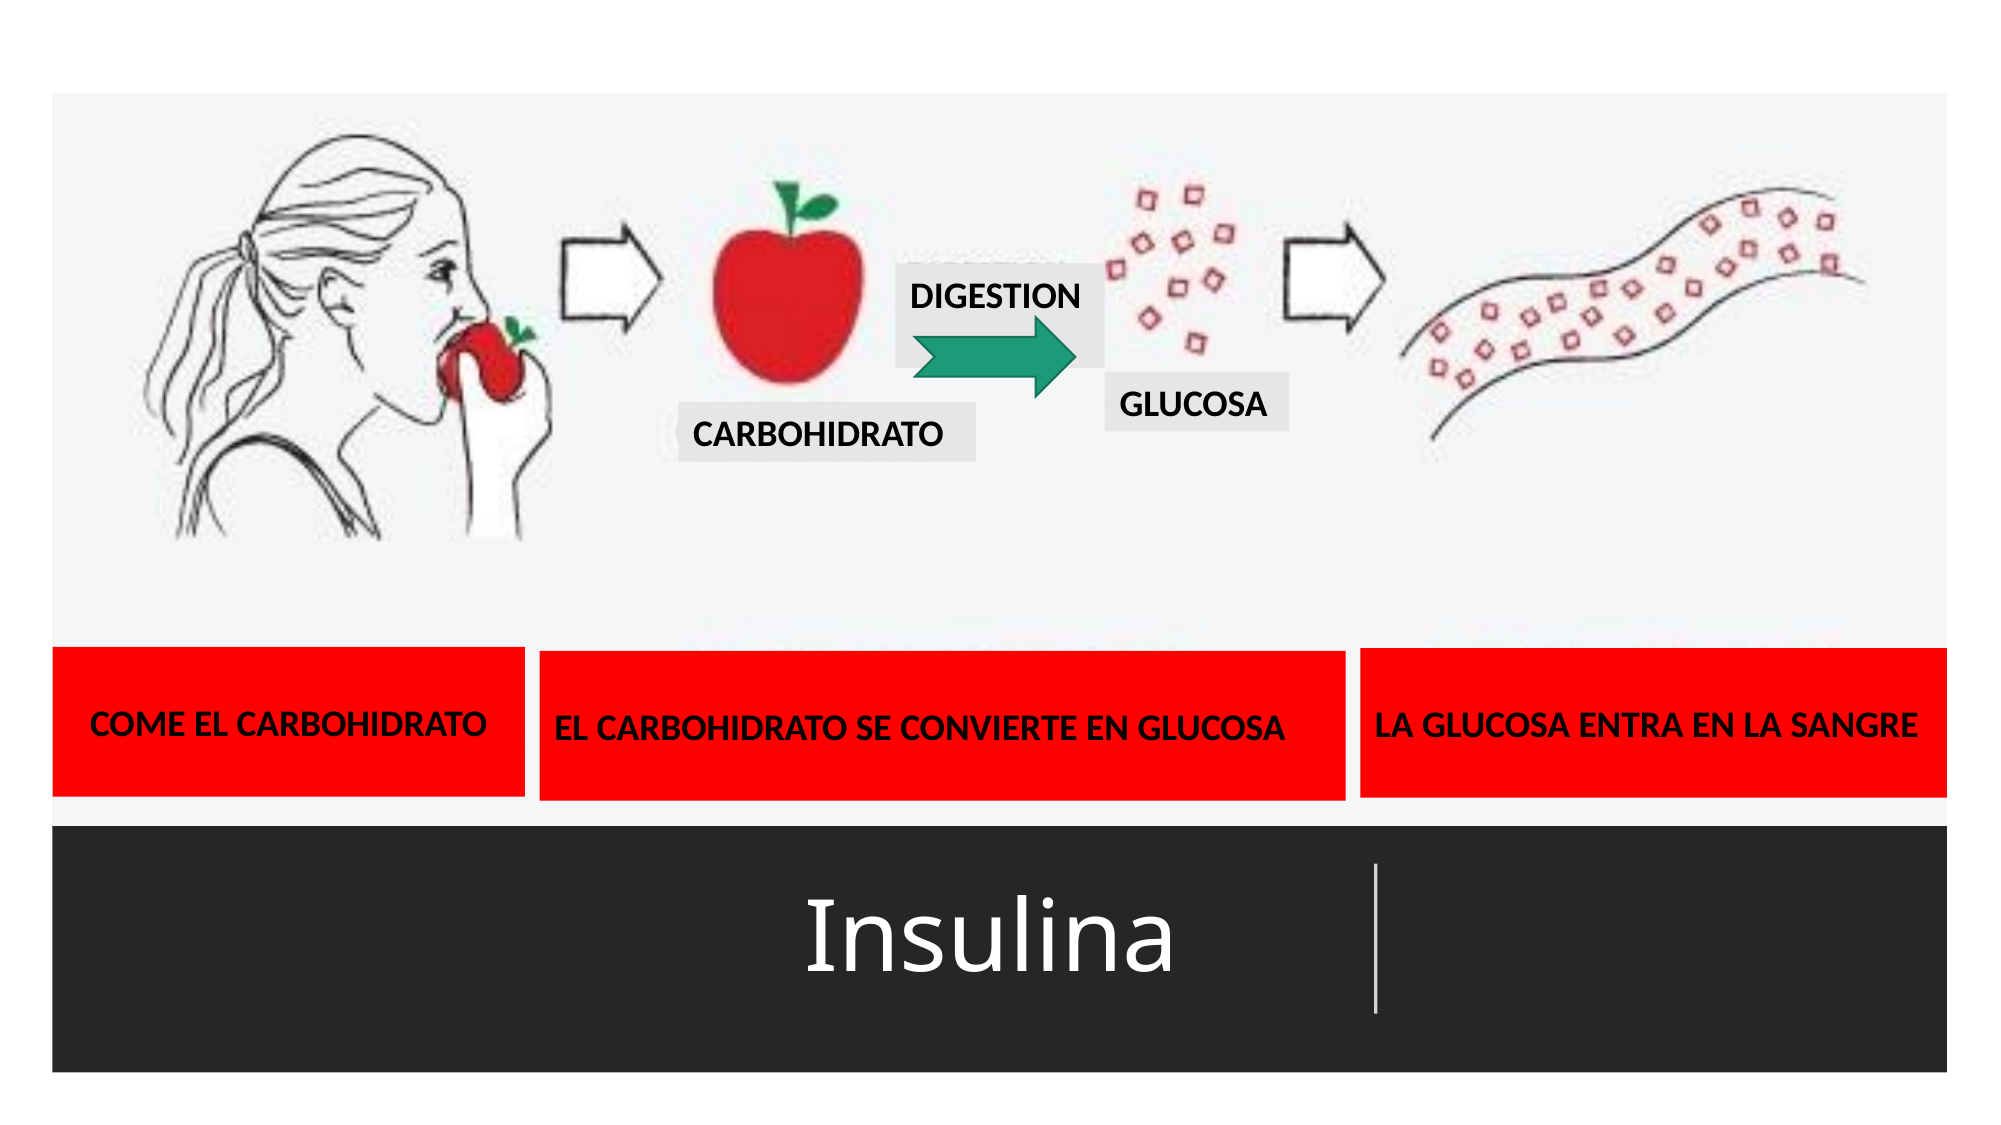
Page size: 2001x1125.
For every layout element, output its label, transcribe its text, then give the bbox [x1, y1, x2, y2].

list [52, 93, 1947, 826]
text_box [51, 801, 1948, 1073]
title Insulina [117, 835, 1346, 1043]
